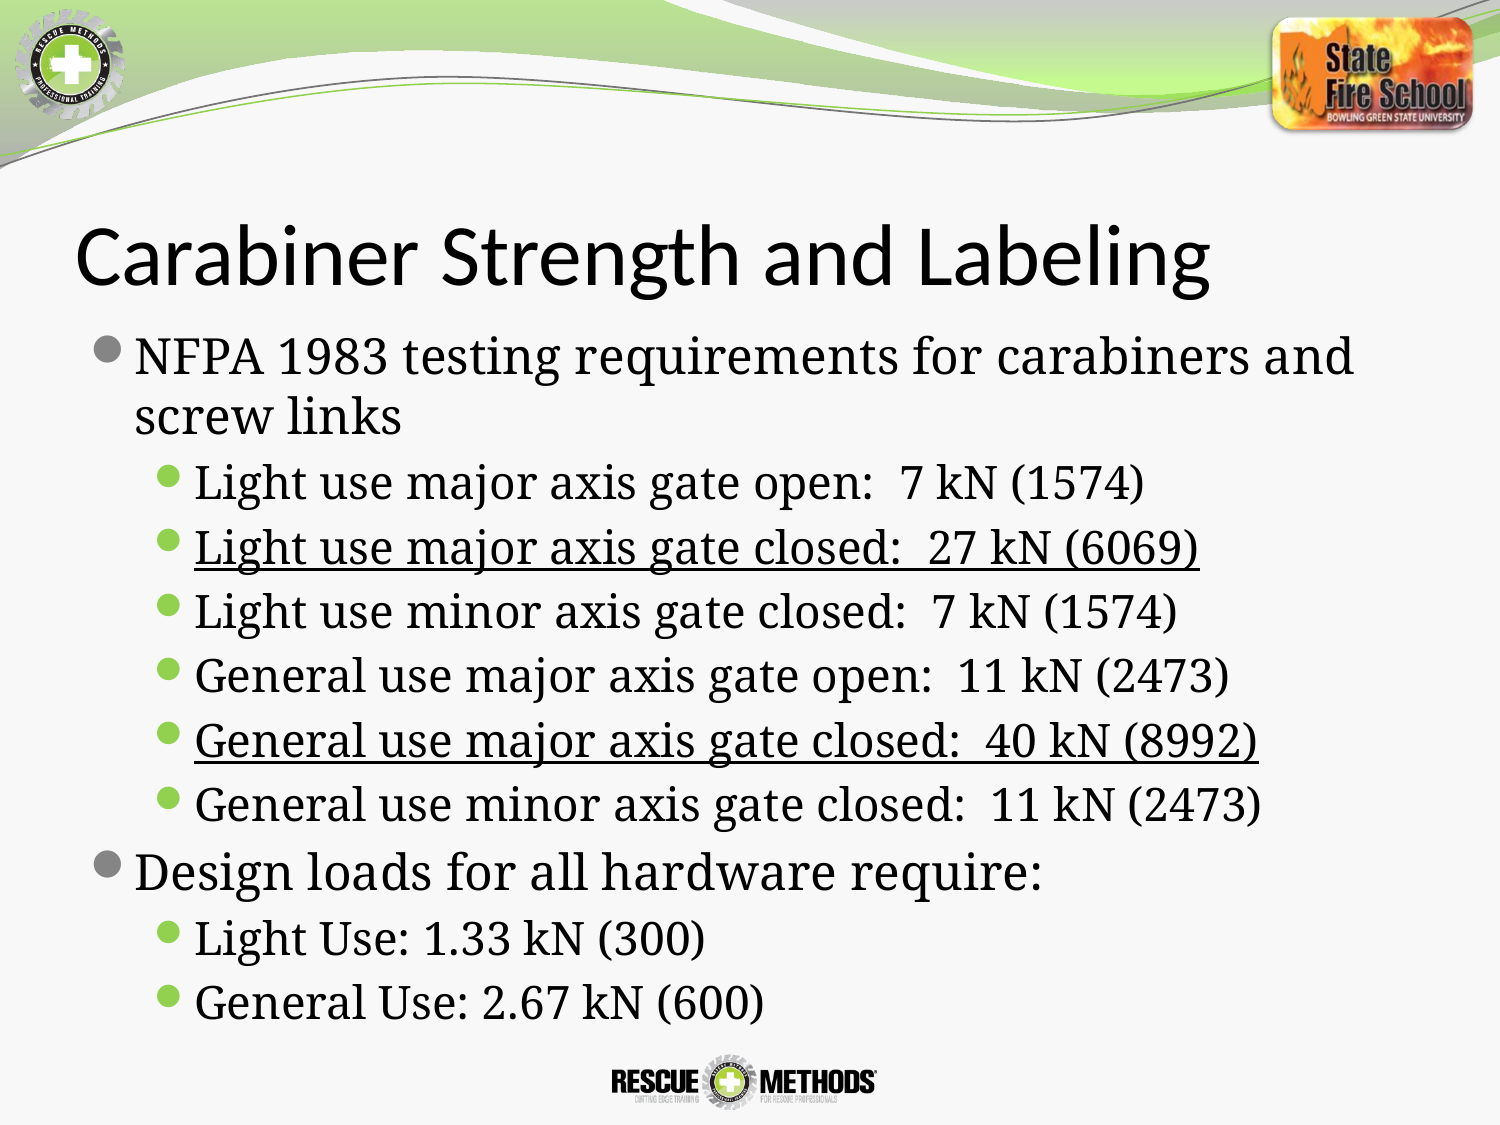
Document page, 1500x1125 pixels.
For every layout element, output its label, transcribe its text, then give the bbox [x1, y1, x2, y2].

list NFPA 1983 testing requirements for carabiners and screw links Light use major axis gate open: 7 kN (1574) Light use major axis gate closed: 27 kN (6069) Light use minor axis gate closed: 7 kN (1574) General use major axis gate open: 11 kN (2473) General use major axis gate closed: 40 kN (8992) General use minor axis gate closed: 11 kN (2473) Design loads for all hardware require: Light Use: 1.33 kN (300) General Use: 2.67 kN (600) [75, 317, 1425, 1038]
picture [1262, 11, 1478, 139]
picture [612, 1049, 877, 1125]
title Carabiner Strength and Labeling [75, 115, 1425, 303]
picture [0, 0, 151, 151]
